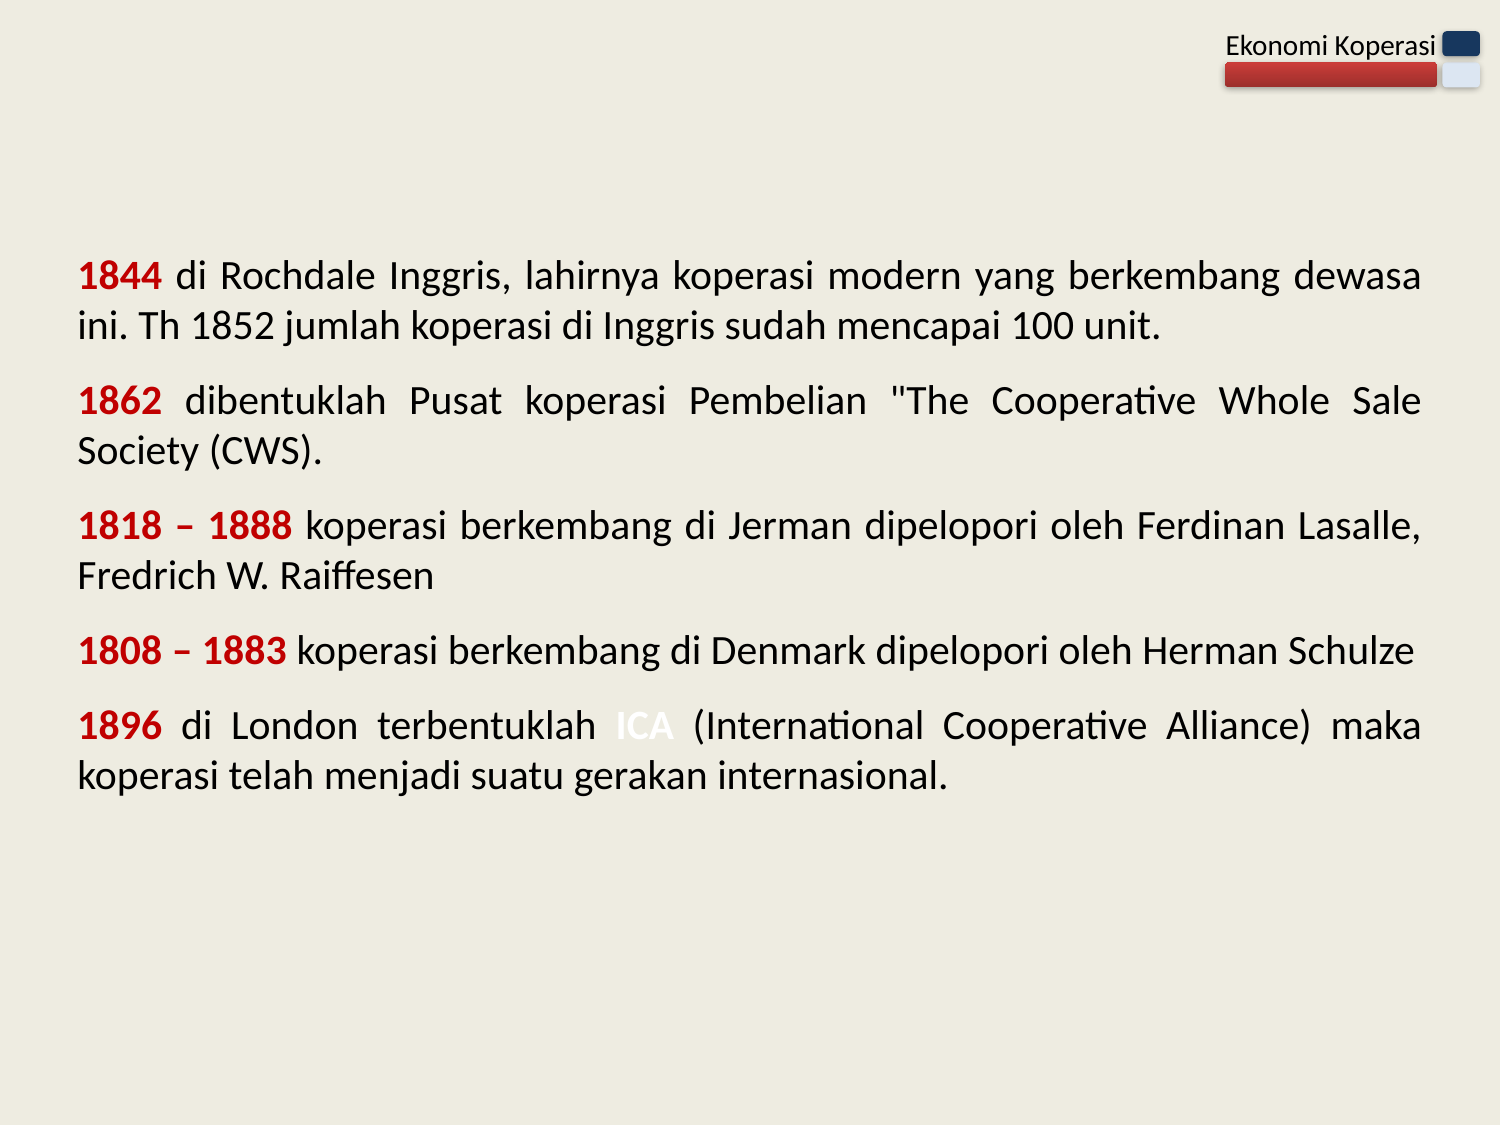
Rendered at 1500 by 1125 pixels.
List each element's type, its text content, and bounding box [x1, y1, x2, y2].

text_box 1844 di Rochdale Inggris, lahirnya koperasi modern yang berkembang dewasa ini. Th 1852 jumlah koperasi di Inggris sudah mencapai 100 unit. 1862 dibentuklah Pusat koperasi Pembelian "The Cooperative Whole Sale Society (CWS). 1818 – 1888 koperasi berkembang di Jerman dipelopori oleh Ferdinan Lasalle, Fredrich W. Raiffesen 1808 – 1883 koperasi berkembang di Denmark dipelopori oleh Herman Schulze 1896 di London terbentuklah ICA (International Cooperative Alliance) maka koperasi telah menjadi suatu gerakan internasional. [62, 240, 1438, 806]
